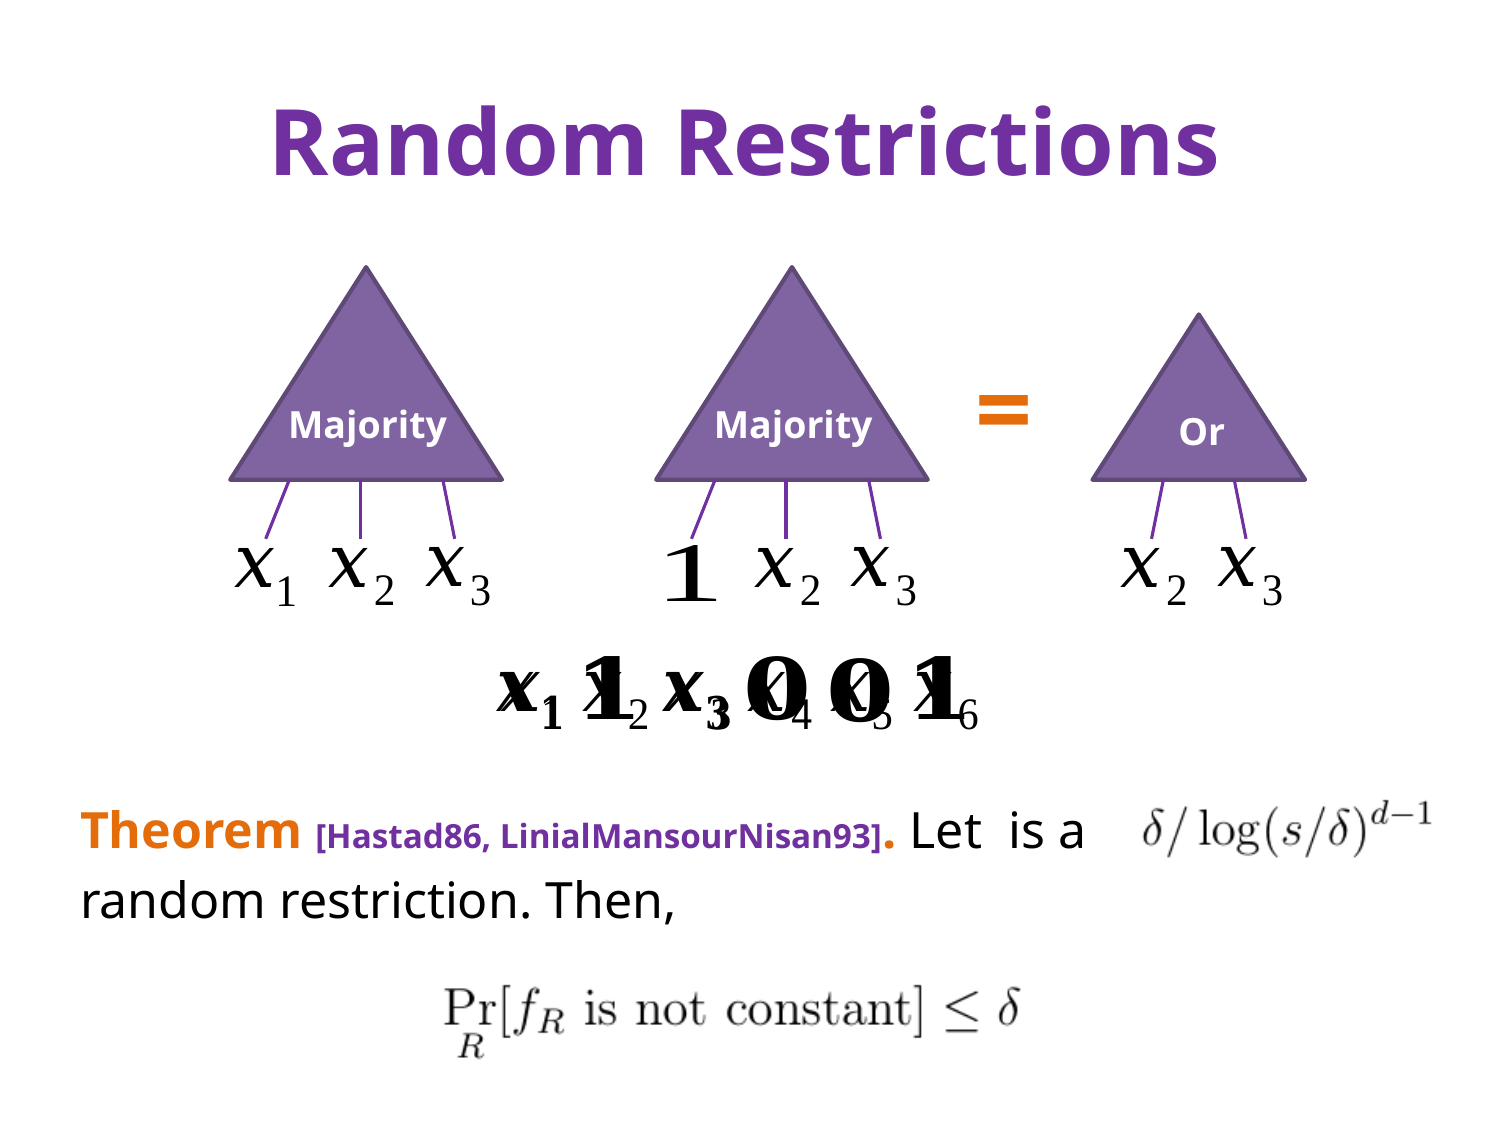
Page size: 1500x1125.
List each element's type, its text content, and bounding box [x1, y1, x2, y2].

picture [442, 964, 1034, 1071]
picture [1141, 794, 1436, 872]
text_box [655, 266, 928, 622]
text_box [229, 266, 503, 616]
text_box = [960, 338, 1031, 433]
title Random Restrictions [9, 45, 1480, 233]
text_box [1083, 314, 1320, 616]
